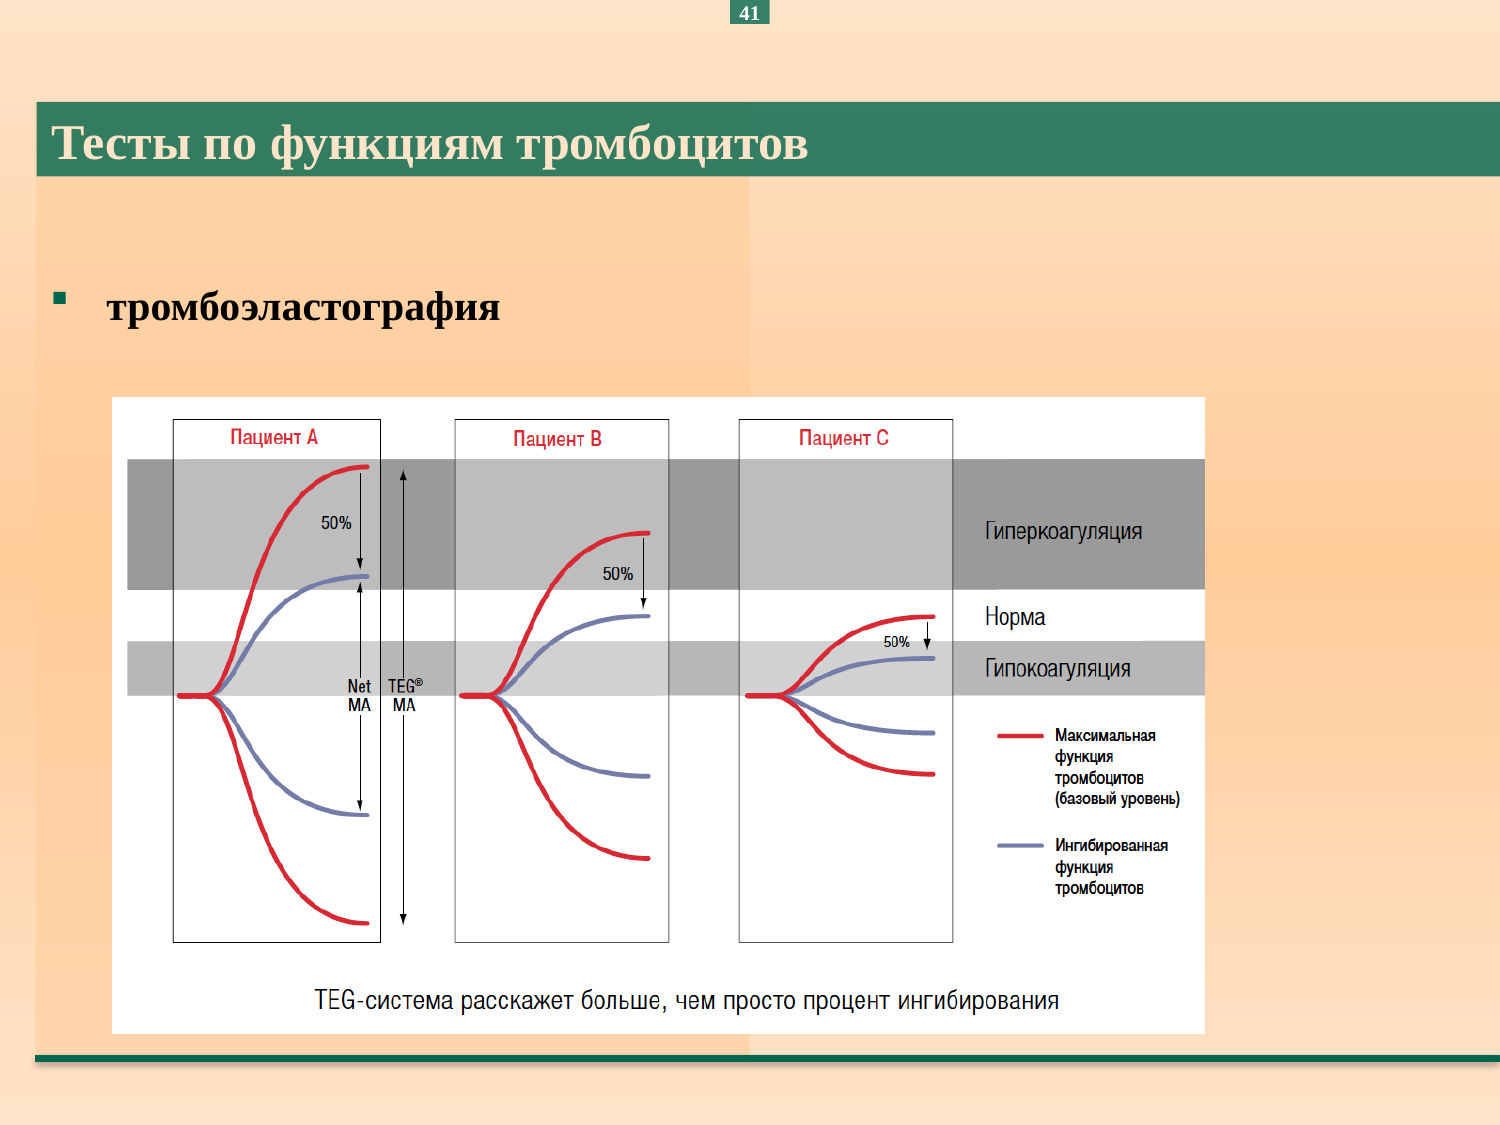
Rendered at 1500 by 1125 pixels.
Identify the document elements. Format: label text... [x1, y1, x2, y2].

picture [111, 396, 1205, 1035]
text_box тромбоэластография [35, 271, 1341, 336]
text_box Тесты по функциям тромбоцитов [36, 101, 1500, 177]
